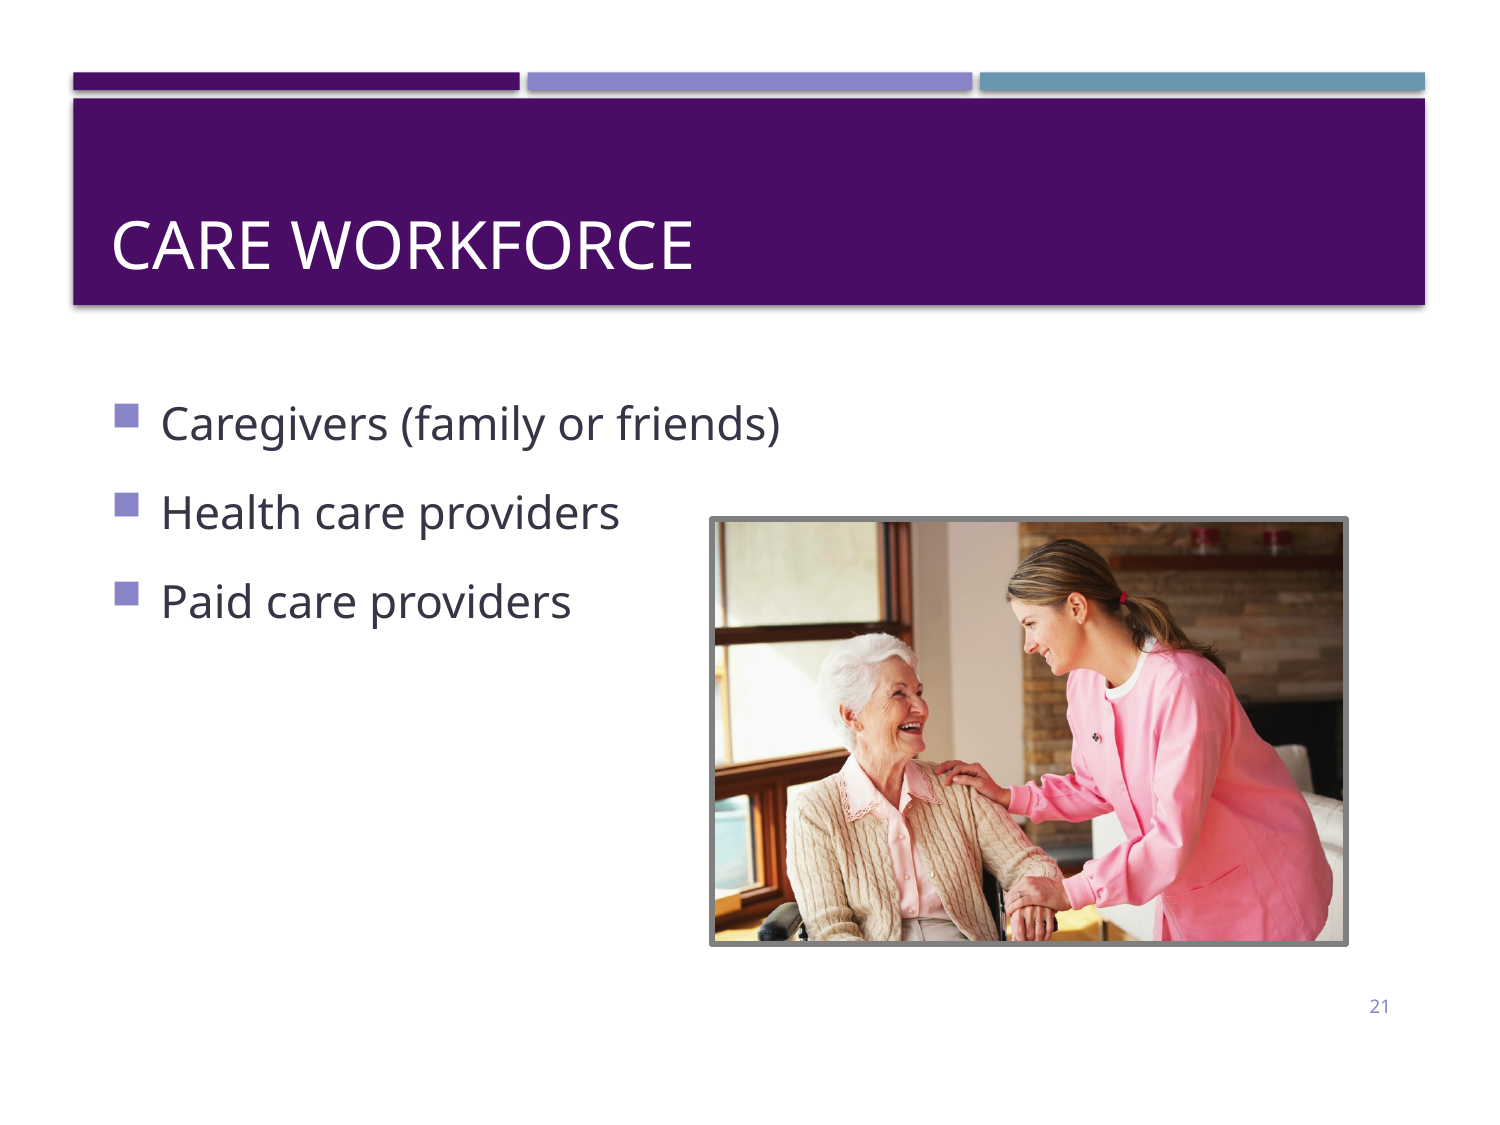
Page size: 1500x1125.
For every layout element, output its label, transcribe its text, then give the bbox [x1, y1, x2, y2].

slide_number 21 [1279, 977, 1406, 1037]
picture [714, 521, 1344, 942]
title Care Workforce [95, 112, 1406, 291]
list Caregivers (family or friends) Health care providers Paid care providers [95, 294, 1050, 728]
